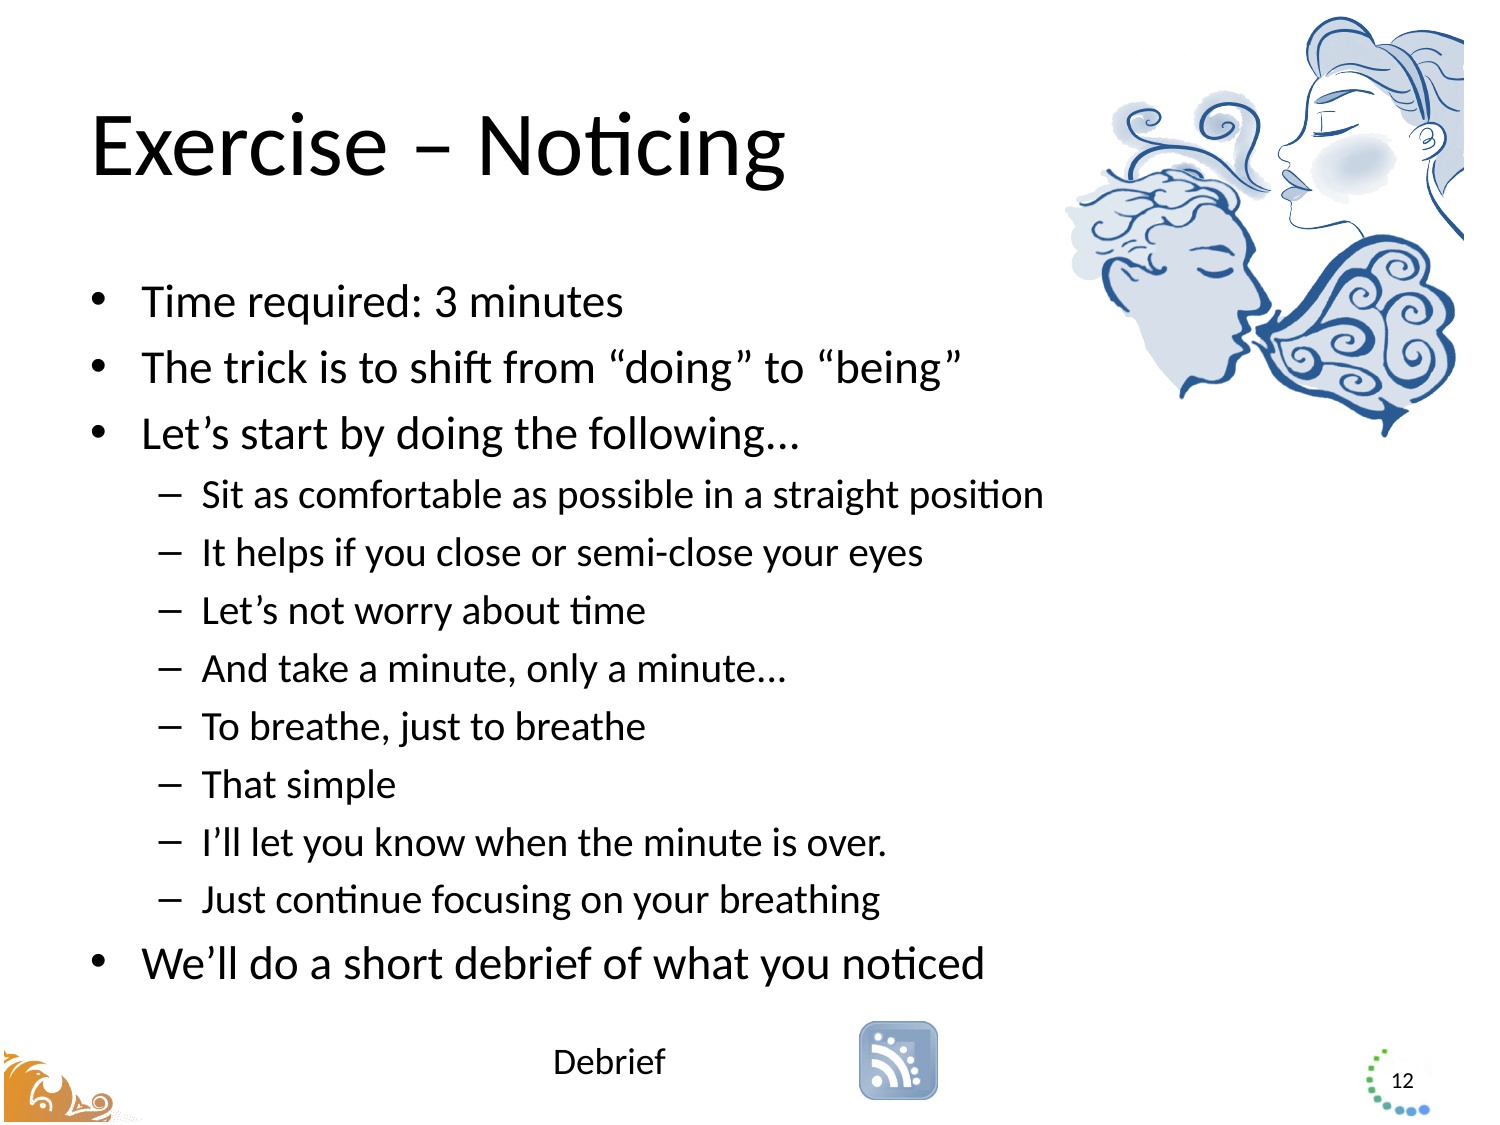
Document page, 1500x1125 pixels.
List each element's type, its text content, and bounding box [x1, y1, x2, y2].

title Exercise – Noticing [75, 45, 1051, 233]
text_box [537, 1020, 939, 1100]
list Time required: 3 minutes The trick is to shift from “doing” to “being” Let’s start by doing the following... Sit as comfortable as possible in a straight position It helps if you close or semi-close your eyes Let’s not worry about time And take a minute, only a minute... To breathe, just to breathe That simple I’ll let you know when the minute is over. Just continue focusing on your breathing We’ll do a short debrief of what you noticed [75, 262, 1425, 1005]
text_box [1056, 0, 1465, 469]
picture [1363, 1047, 1435, 1117]
picture [4, 1044, 148, 1124]
